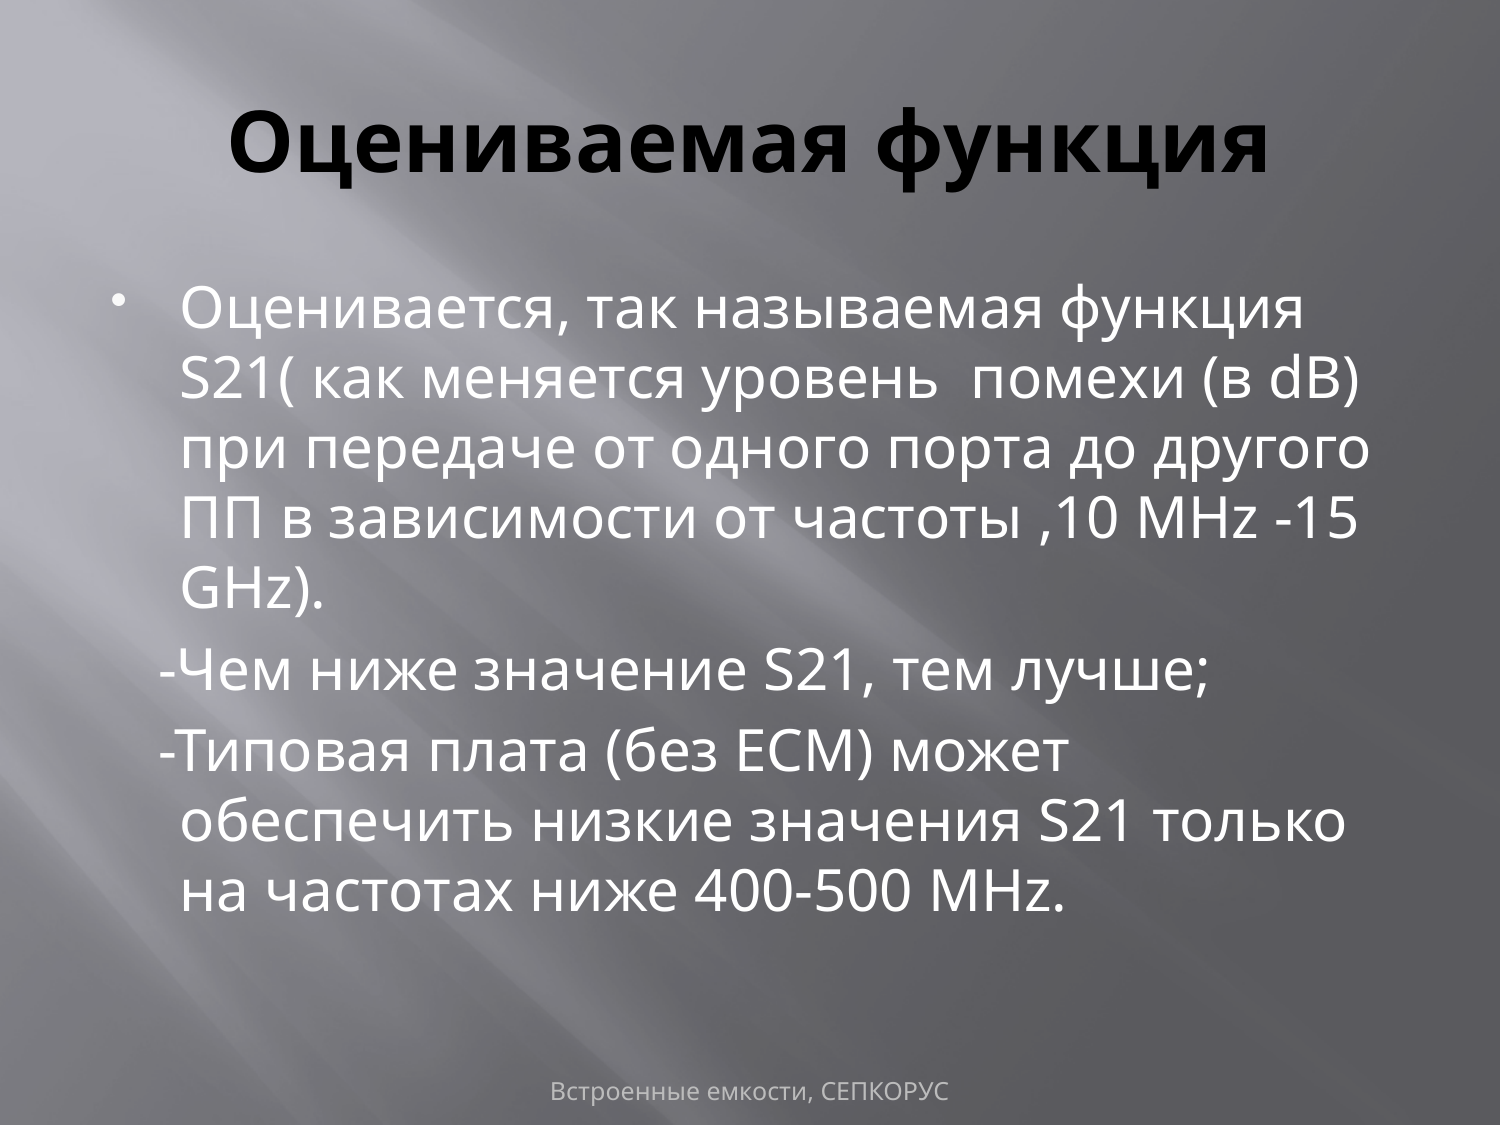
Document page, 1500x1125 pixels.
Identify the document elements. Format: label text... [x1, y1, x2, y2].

footer Встроенные емкости, СЕПКОРУС [512, 1052, 988, 1113]
list Оценивается, так называемая функция S21( как меняется уровень помехи (в dB) при передаче от одного порта до другого ПП в зависимости от частоты ,10 MHz -15 GHz). -Чем ниже значение S21, тем лучше; -Типовая плата (без ECM) может обеспечить низкие значения S21 только на частотах ниже 400-500 MHz. [74, 262, 1426, 1036]
title Оцениваемая функция [75, 45, 1425, 233]
